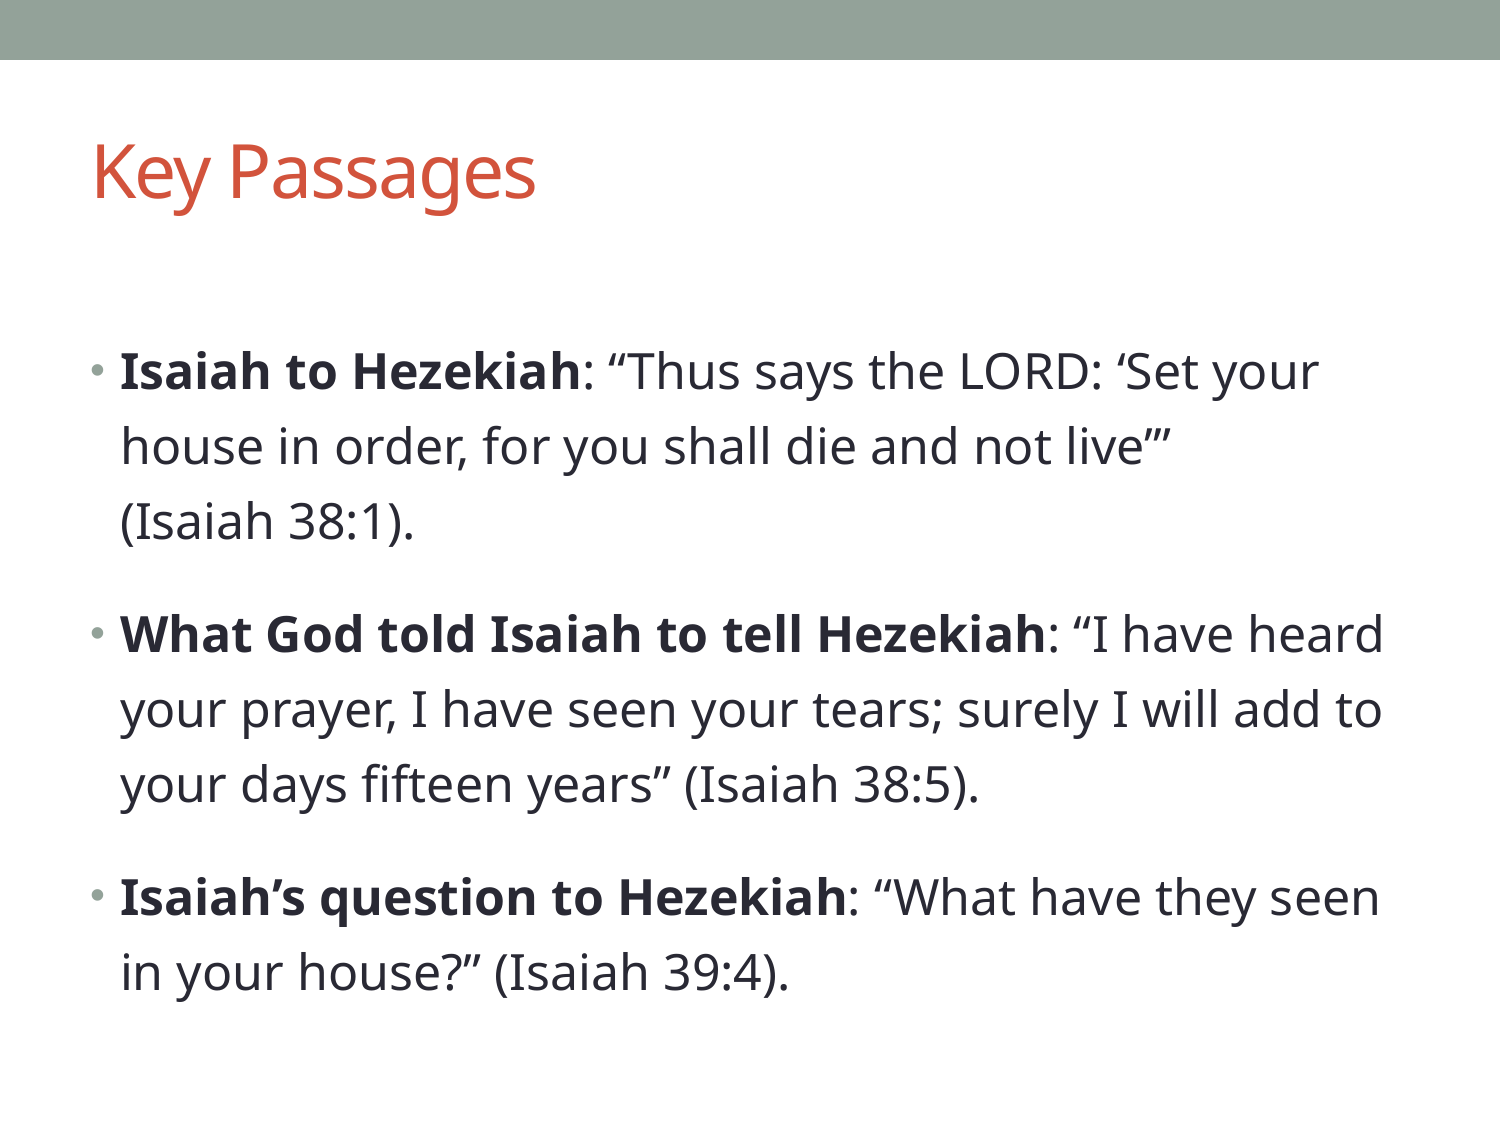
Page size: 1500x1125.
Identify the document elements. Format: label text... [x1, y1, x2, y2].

title Key Passages [75, 87, 1425, 250]
list Isaiah to Hezekiah: “Thus says the LORD: ‘Set your house in order, for you shall die and not live’” (Isaiah 38:1). What God told Isaiah to tell Hezekiah: “I have heard your prayer, I have seen your tears; surely I will add to your days fifteen years” (Isaiah 38:5). Isaiah’s question to Hezekiah: “What have they seen in your house?” (Isaiah 39:4). [75, 262, 1425, 1063]
